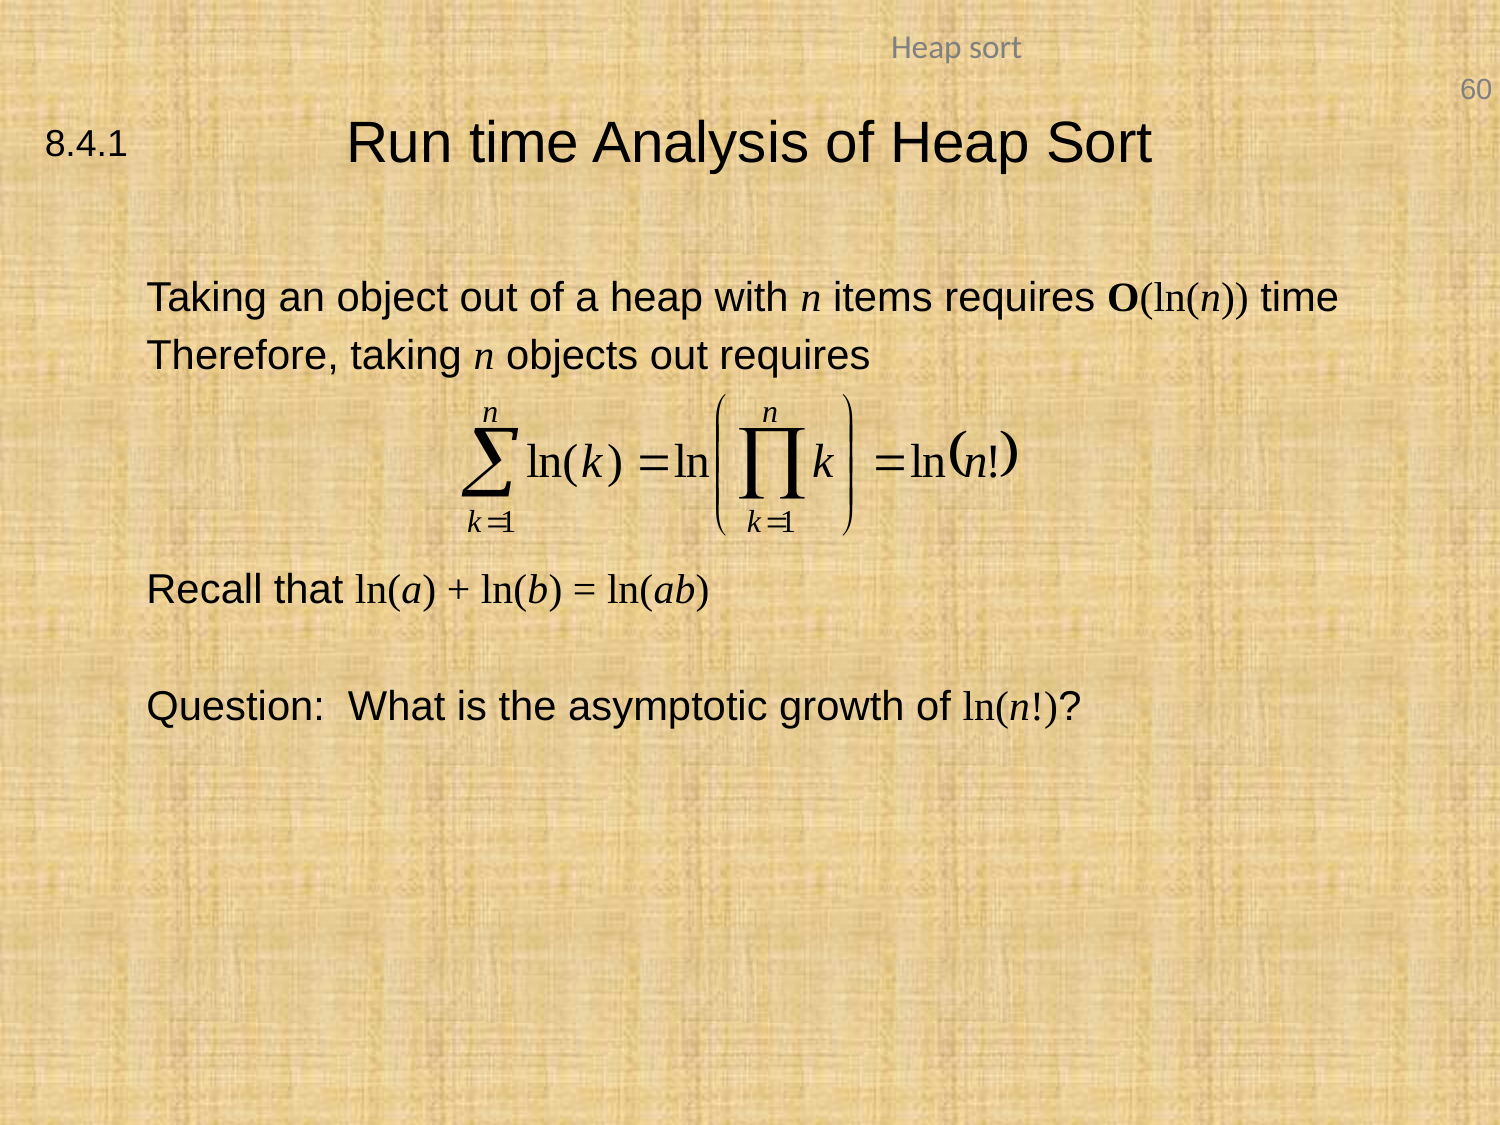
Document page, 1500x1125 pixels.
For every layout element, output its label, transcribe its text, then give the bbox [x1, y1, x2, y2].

title Run time Analysis of Heap Sort [74, 44, 1426, 233]
list Taking an object out of a heap with n items requires O(ln(n)) time Therefore, taking n objects out requires Recall that ln(a) + ln(b) = ln(ab) Question: What is the asymptotic growth of ln(n!)? [74, 262, 1426, 1006]
text_box 8.4.1 [30, 111, 143, 172]
picture [0, 0, 1500, 1125]
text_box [454, 385, 1022, 546]
